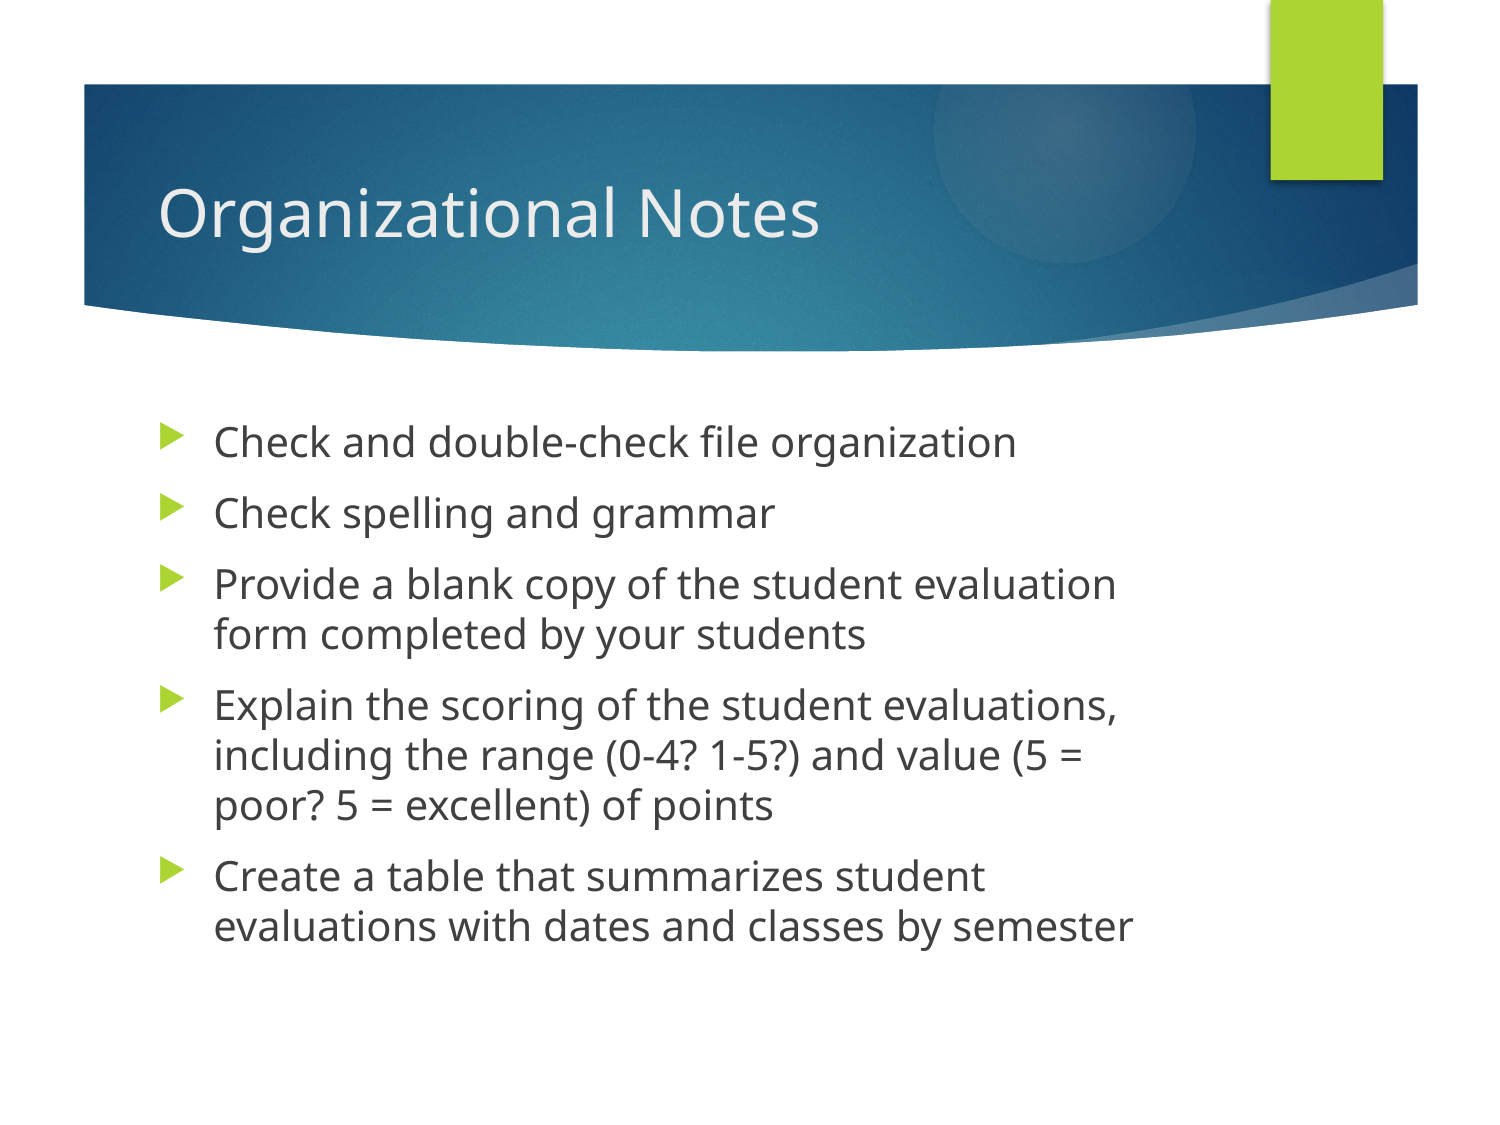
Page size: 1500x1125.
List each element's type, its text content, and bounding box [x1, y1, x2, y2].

title Organizational Notes [142, 152, 1183, 269]
list Check and double-check file organization Check spelling and grammar Provide a blank copy of the student evaluation form completed by your students Explain the scoring of the student evaluations, including the range (0-4? 1-5?) and value (5 = poor? 5 = excellent) of points Create a table that summarizes student evaluations with dates and classes by semester [142, 408, 1183, 988]
